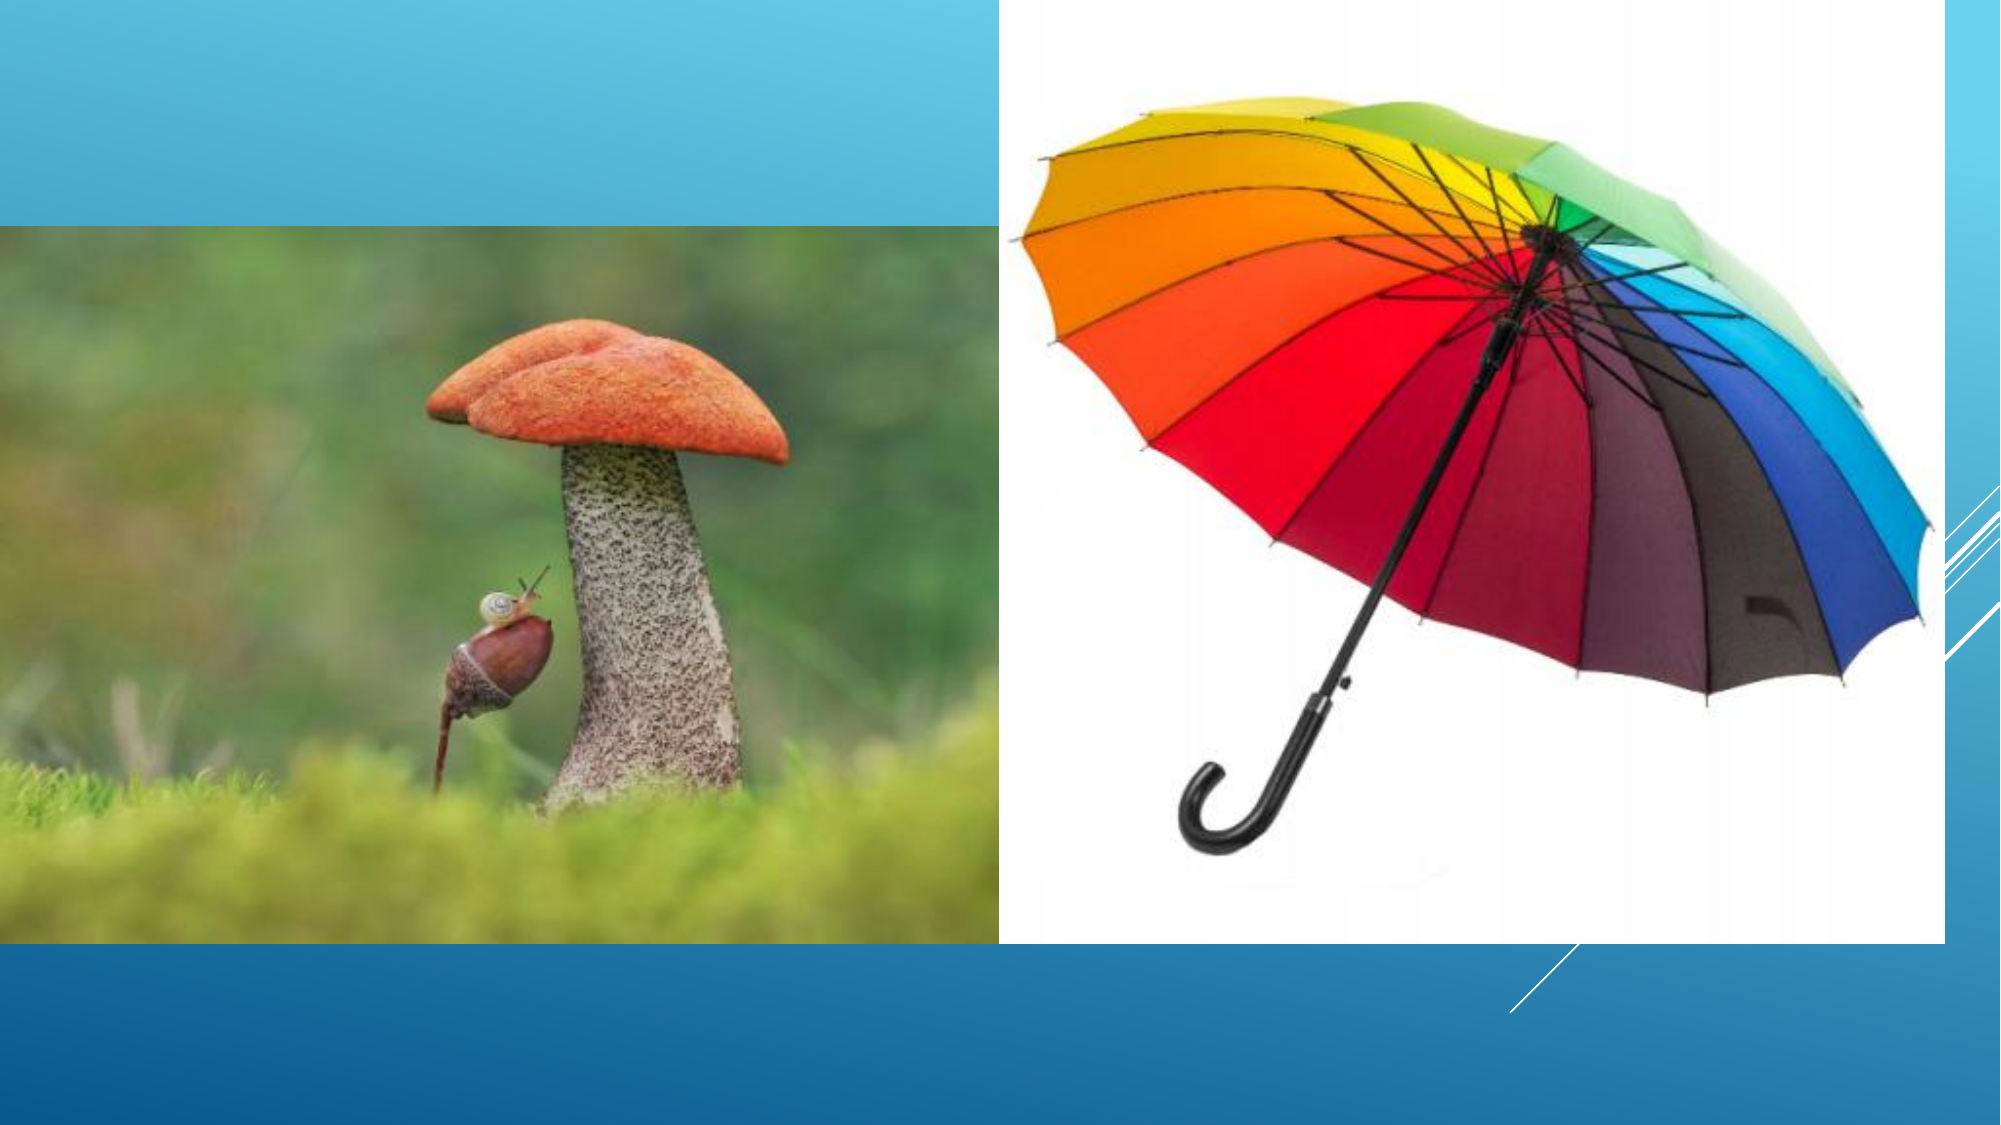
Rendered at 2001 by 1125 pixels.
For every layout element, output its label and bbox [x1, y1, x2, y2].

picture [0, 0, 1945, 945]
